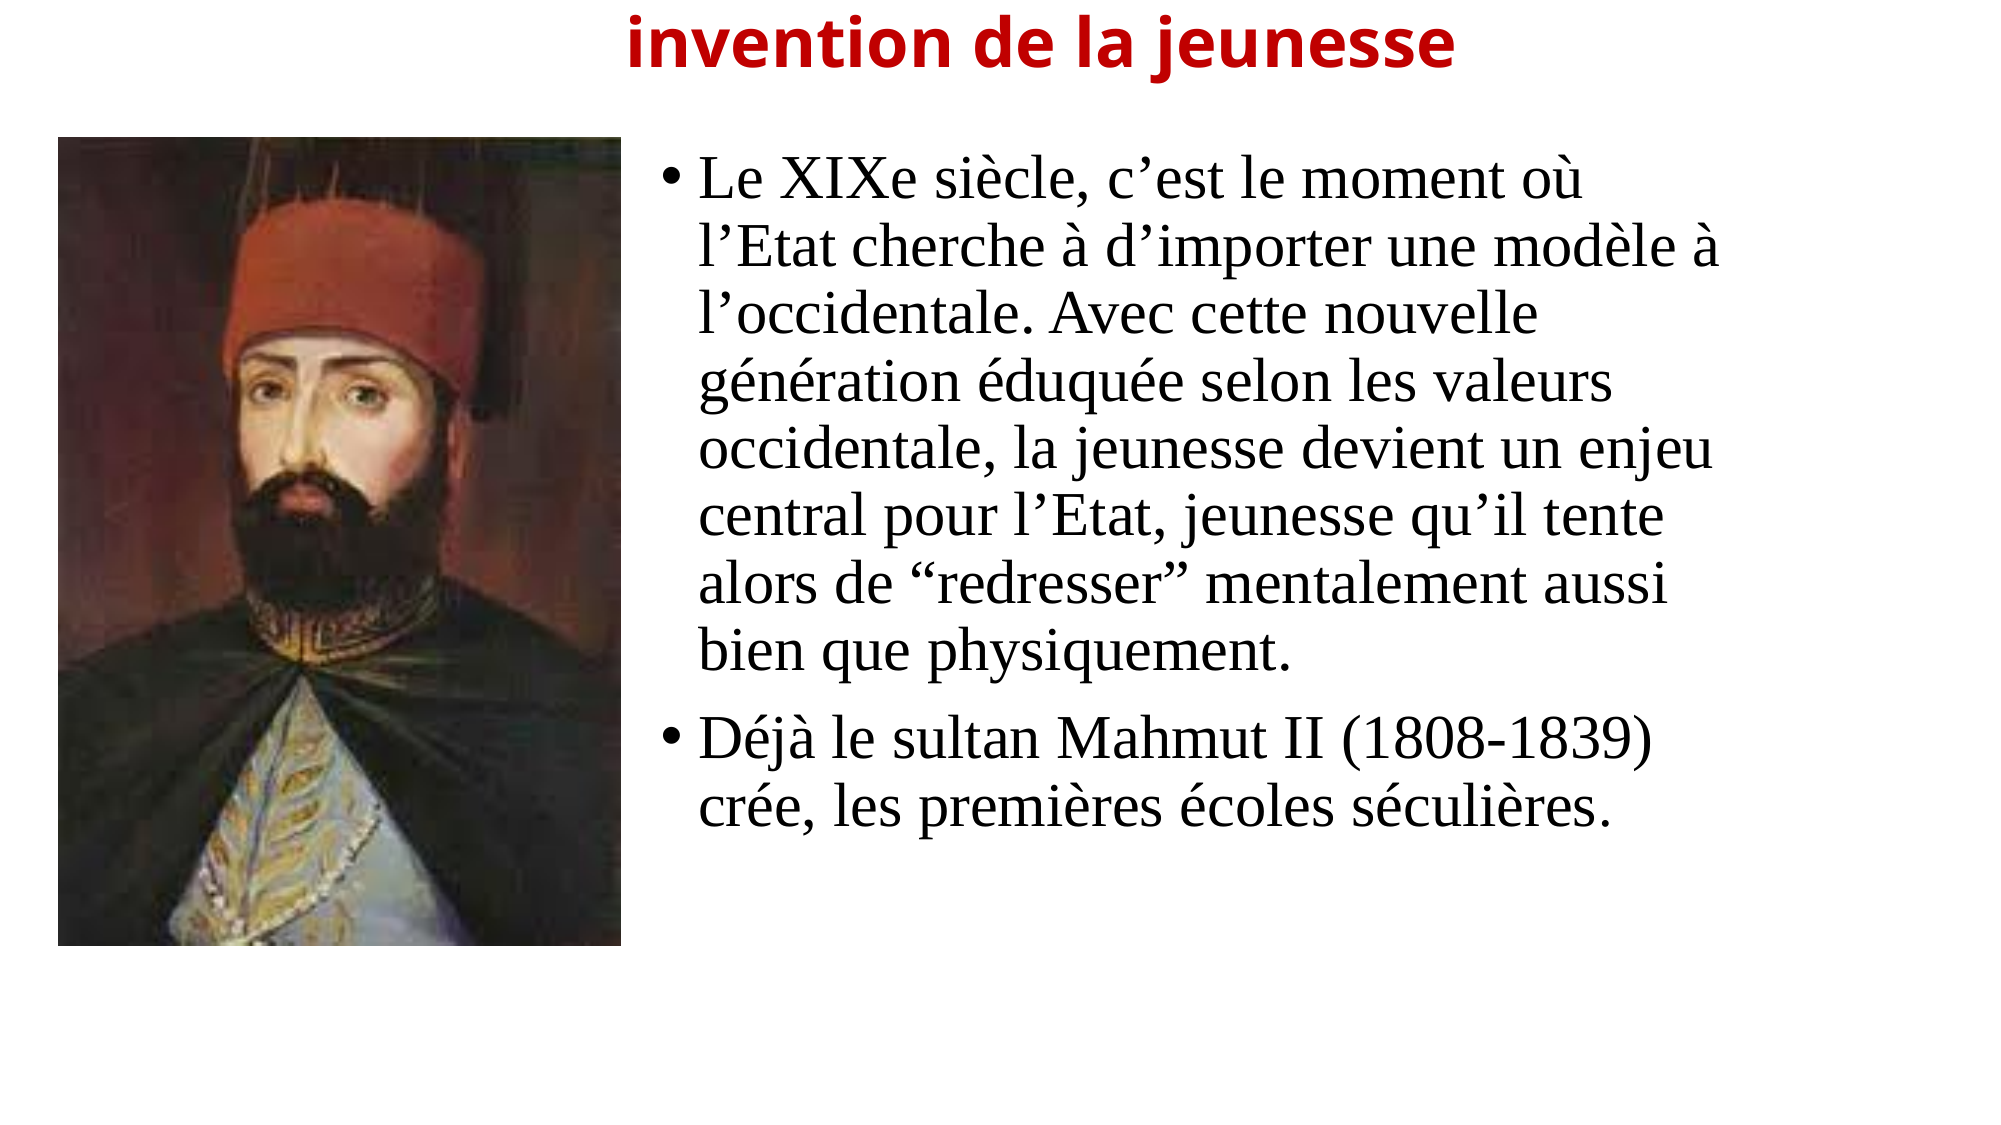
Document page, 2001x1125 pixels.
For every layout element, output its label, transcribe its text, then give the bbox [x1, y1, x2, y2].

list Le XIXe siècle, c’est le moment où l’Etat cherche à d’importer une modèle à l’occidentale. Avec cette nouvelle génération éduquée selon les valeurs occidentale, la jeunesse devient un enjeu central pour l’Etat, jeunesse qu’il tente alors de “redresser” mentalement aussi bien que physiquement. Déjà le sultan Mahmut II (1808-1839) crée, les premières écoles séculières. [645, 137, 1750, 1125]
picture [58, 137, 621, 946]
title invention de la jeunesse [610, 0, 1750, 91]
